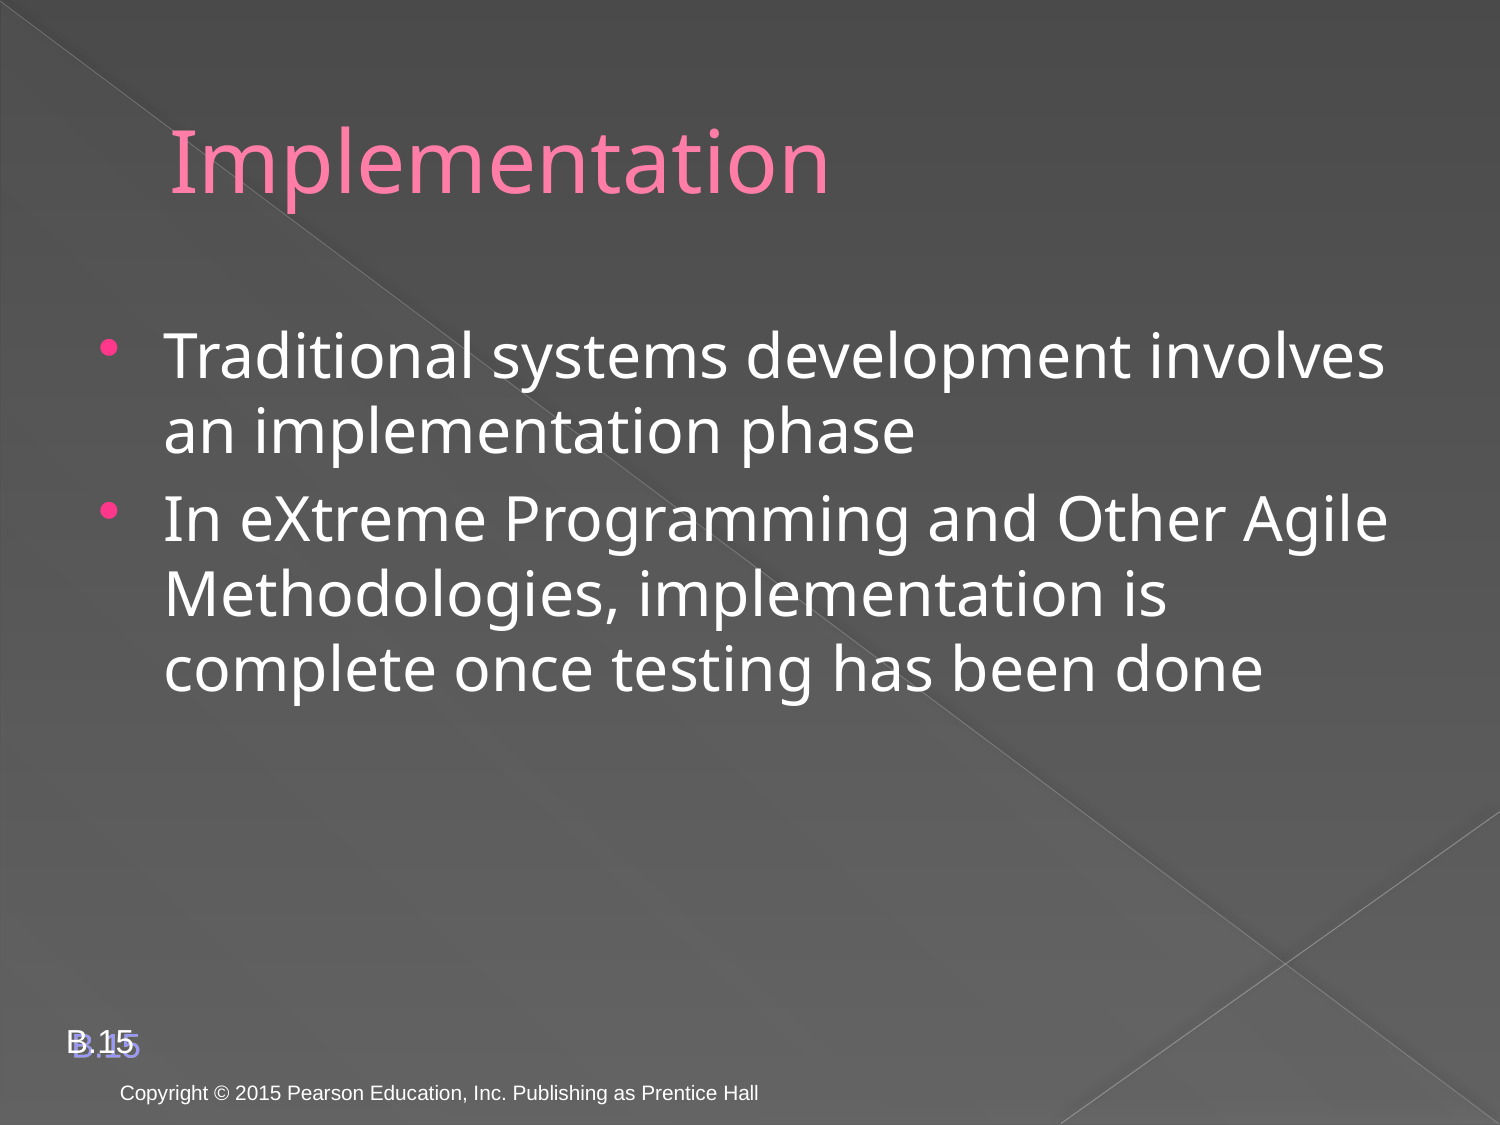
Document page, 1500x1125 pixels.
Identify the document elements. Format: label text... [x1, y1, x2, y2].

list Traditional systems development involves an implementation phase In eXtreme Programming and Other Agile Methodologies, implementation is complete once testing has been done [74, 308, 1426, 1060]
title Implementation [75, 43, 1425, 274]
text_box B.15 [37, 1012, 163, 1107]
footer Copyright © 2015 Pearson Education, Inc. Publishing as Prentice Hall [75, 1063, 774, 1113]
